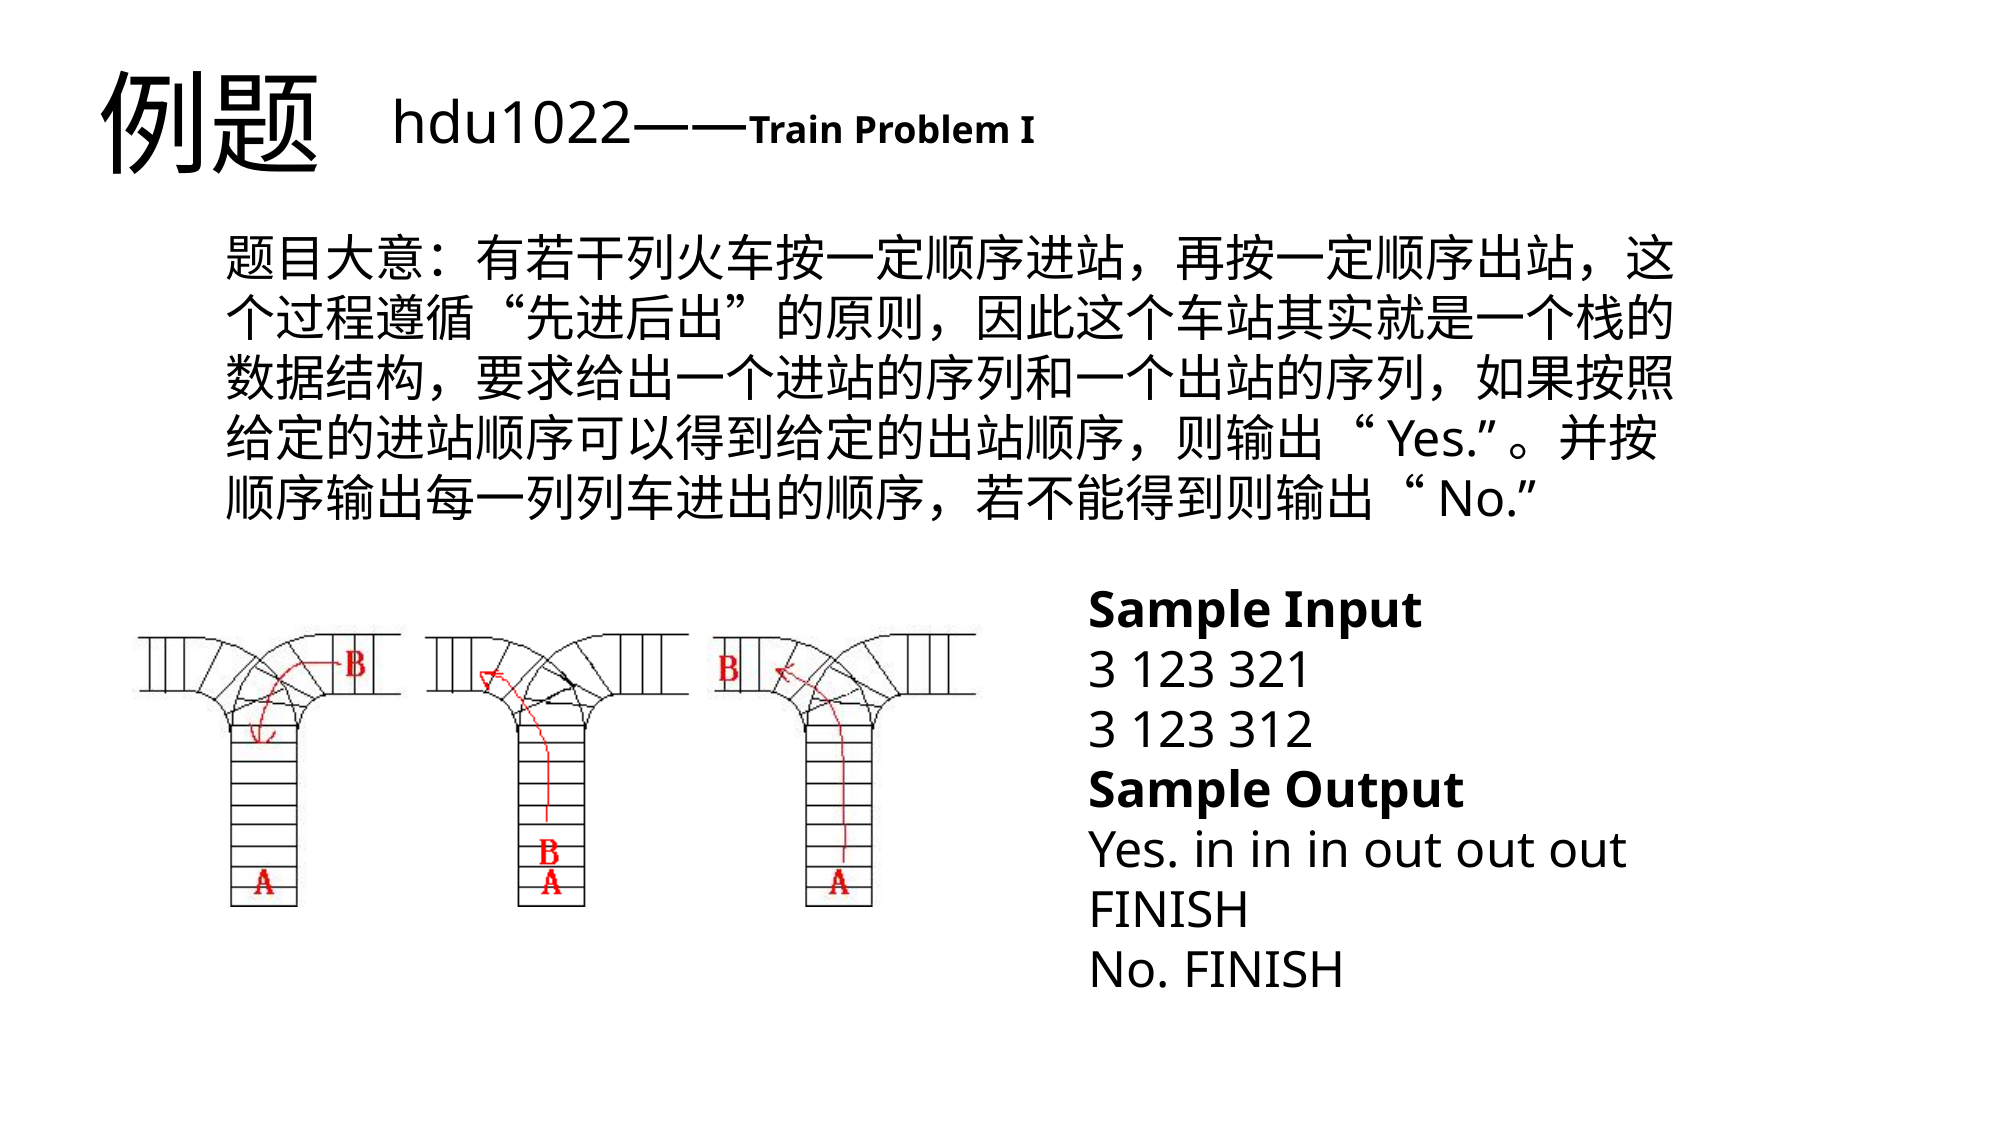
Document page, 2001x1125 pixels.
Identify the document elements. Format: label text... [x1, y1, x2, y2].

text_box 题目大意：有若干列火车按一定顺序进站，再按一定顺序出站，这个过程遵循“先进后出”的原则，因此这个车站其实就是一个栈的数据结构，要求给出一个进站的序列和一个出站的序列，如果按照给定的进站顺序可以得到给定的出站顺序，则输出“Yes.”。并按顺序输出每一列列车进出的顺序，若不能得到则输出“No.” [210, 218, 1694, 534]
text_box 例题 [82, 45, 515, 196]
picture [132, 612, 995, 907]
text_box hdu1022——Train Problem I [377, 78, 1176, 163]
text_box Sample Input 3 123 321 3 123 312 Sample Output Yes. in in in out out out FINISH No. FINISH [1073, 570, 1809, 1005]
